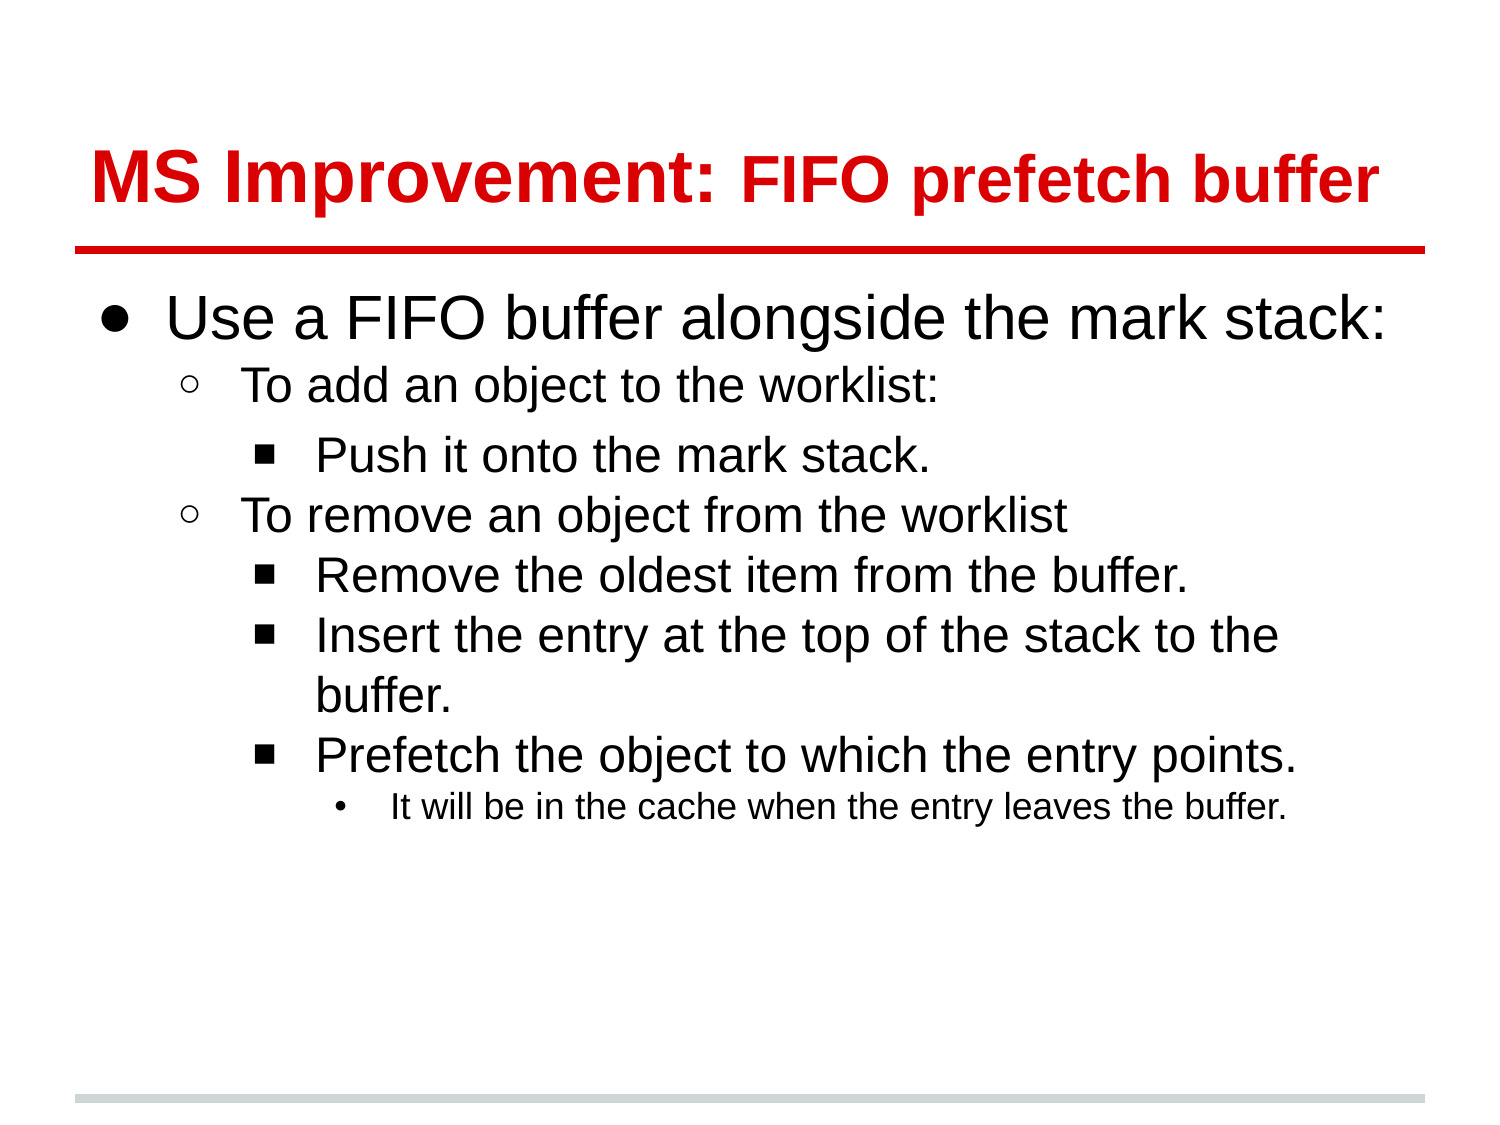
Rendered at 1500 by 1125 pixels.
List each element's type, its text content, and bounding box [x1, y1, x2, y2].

list Use a FIFO buffer alongside the mark stack: To add an object to the worklist: Push it onto the mark stack. To remove an object from the worklist Remove the oldest item from the buffer. Insert the entry at the top of the stack to the buffer. Prefetch the object to which the entry points. It will be in the cache when the entry leaves the buffer. [75, 262, 1425, 1078]
title MS Improvement: FIFO prefetch buffer [75, 45, 1425, 233]
